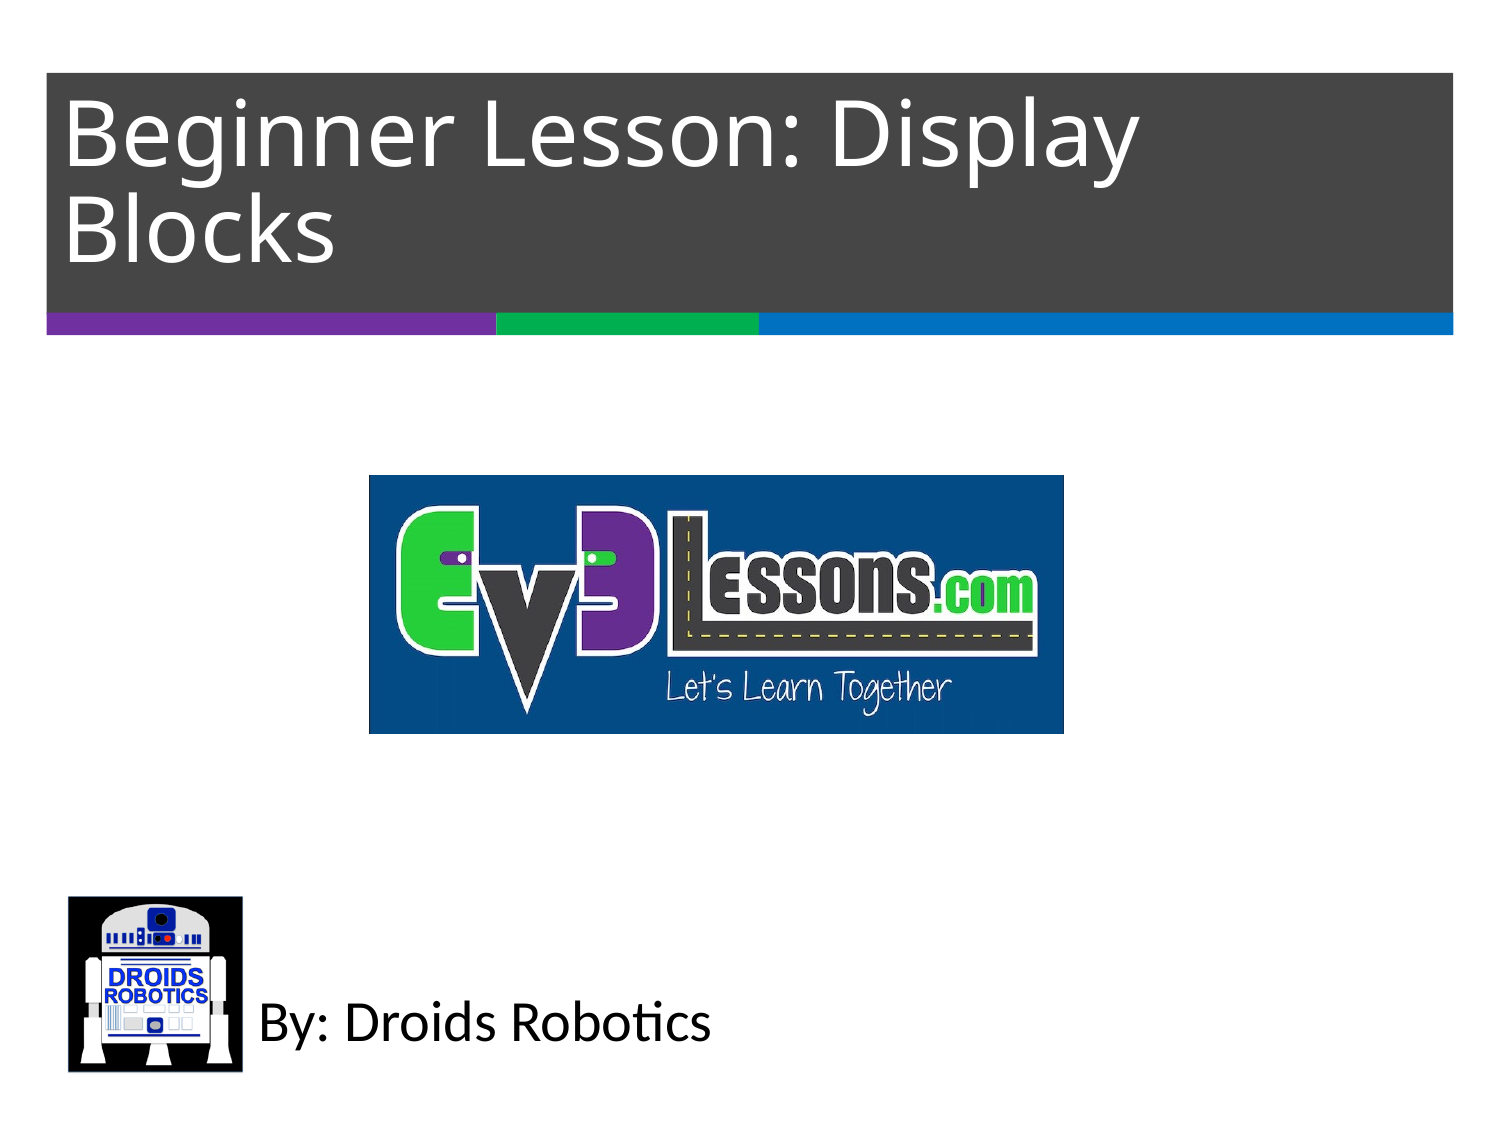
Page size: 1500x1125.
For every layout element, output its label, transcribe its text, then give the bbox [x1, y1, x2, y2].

text_box By: Droids Robotics [247, 976, 1024, 1061]
picture [368, 475, 1064, 735]
text_box Beginner Lesson: Display Blocks [46, 129, 1454, 289]
title BEGINNER EV3 PROGRAMMING Lesson : Display to the screen [84, 412, 1391, 728]
picture [65, 894, 245, 1074]
